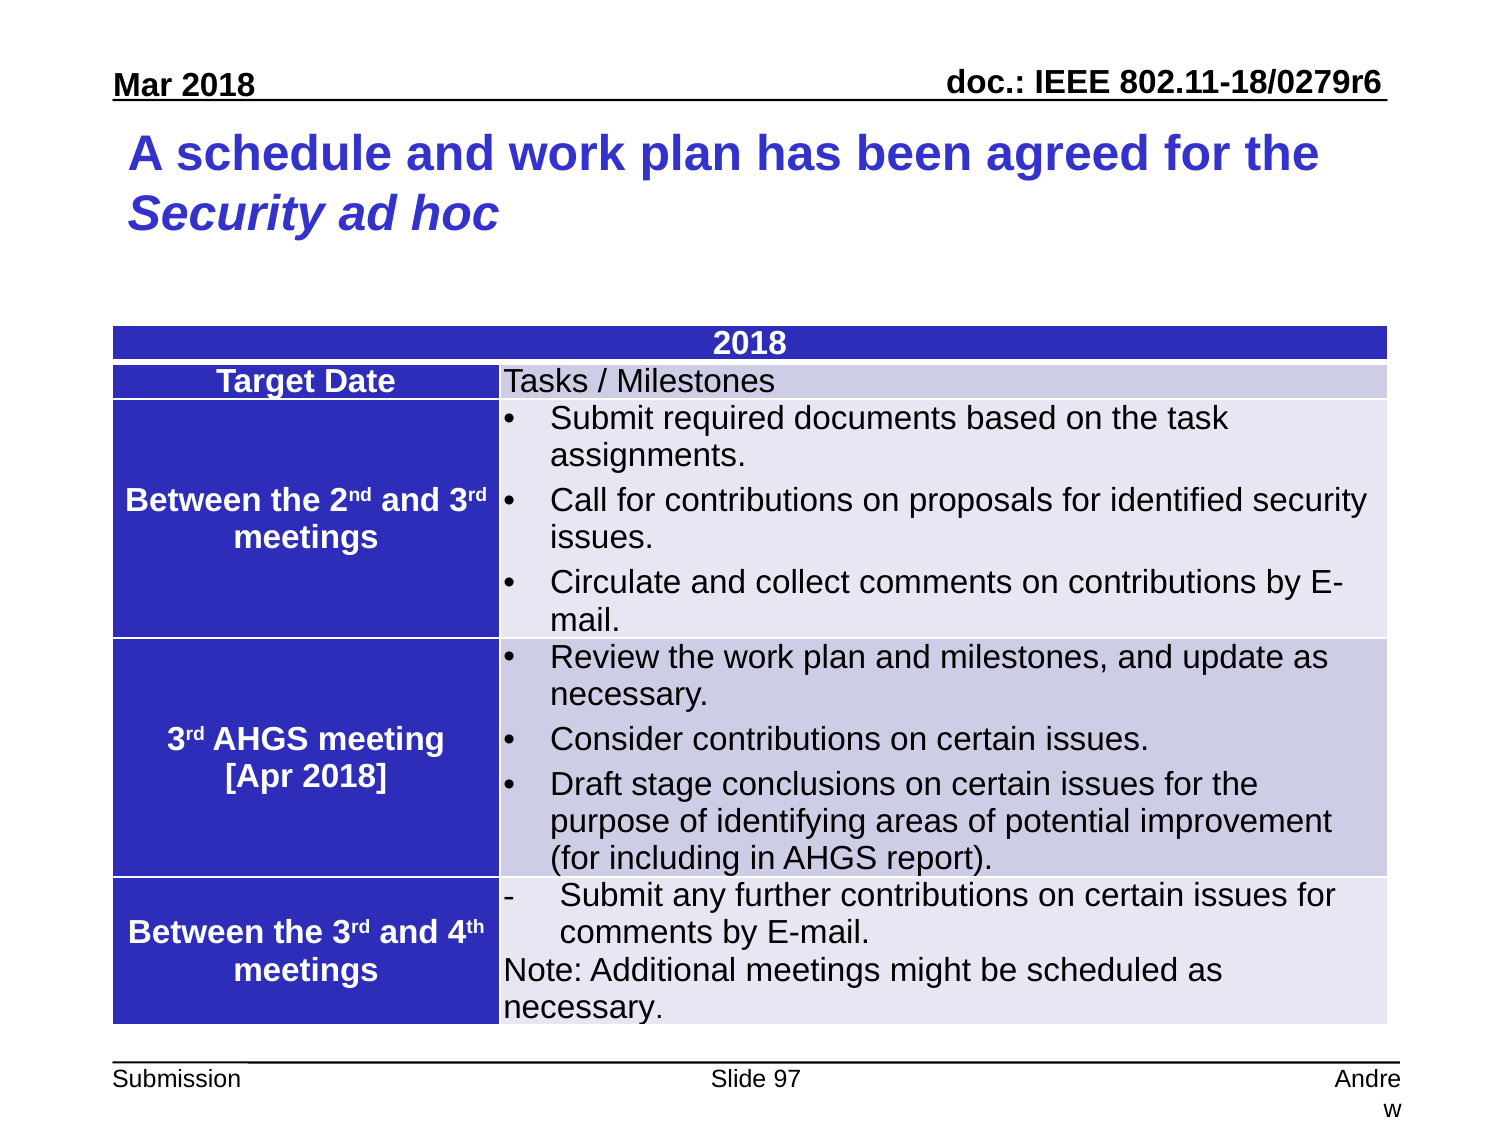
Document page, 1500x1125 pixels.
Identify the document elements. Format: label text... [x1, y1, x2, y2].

table_cell Target Date [113, 365, 499, 398]
slide_number Slide 97 [709, 1061, 803, 1093]
table_cell Tasks / Milestones [501, 365, 1387, 398]
table_header 2018 [113, 326, 1387, 359]
title A schedule and work plan has been agreed for the Security ad hoc [112, 112, 1388, 288]
table_cell Submit any further contributions on certain issues for comments by E-mail. Note: Additional meetings might be scheduled as necessary. [501, 878, 1387, 1024]
table_cell Submit required documents based on the task assignments. Call for contributions on proposals for identified security issues. Circulate and collect comments on contributions by E-mail. [501, 400, 1387, 637]
table_cell Review the work plan and milestones, and update as necessary. Consider contributions on certain issues. Draft stage conclusions on certain issues for the purpose of identifying areas of potential improvement (for including in AHGS report). [501, 639, 1387, 876]
table_cell Between the 2nd and 3rd meetings [113, 400, 499, 637]
table_cell 3rd AHGS meeting [Apr 2018] [113, 639, 499, 876]
table_cell Between the 3rd and 4th meetings [113, 878, 499, 1024]
footer Andrew Myles, Cisco [1320, 1061, 1402, 1093]
